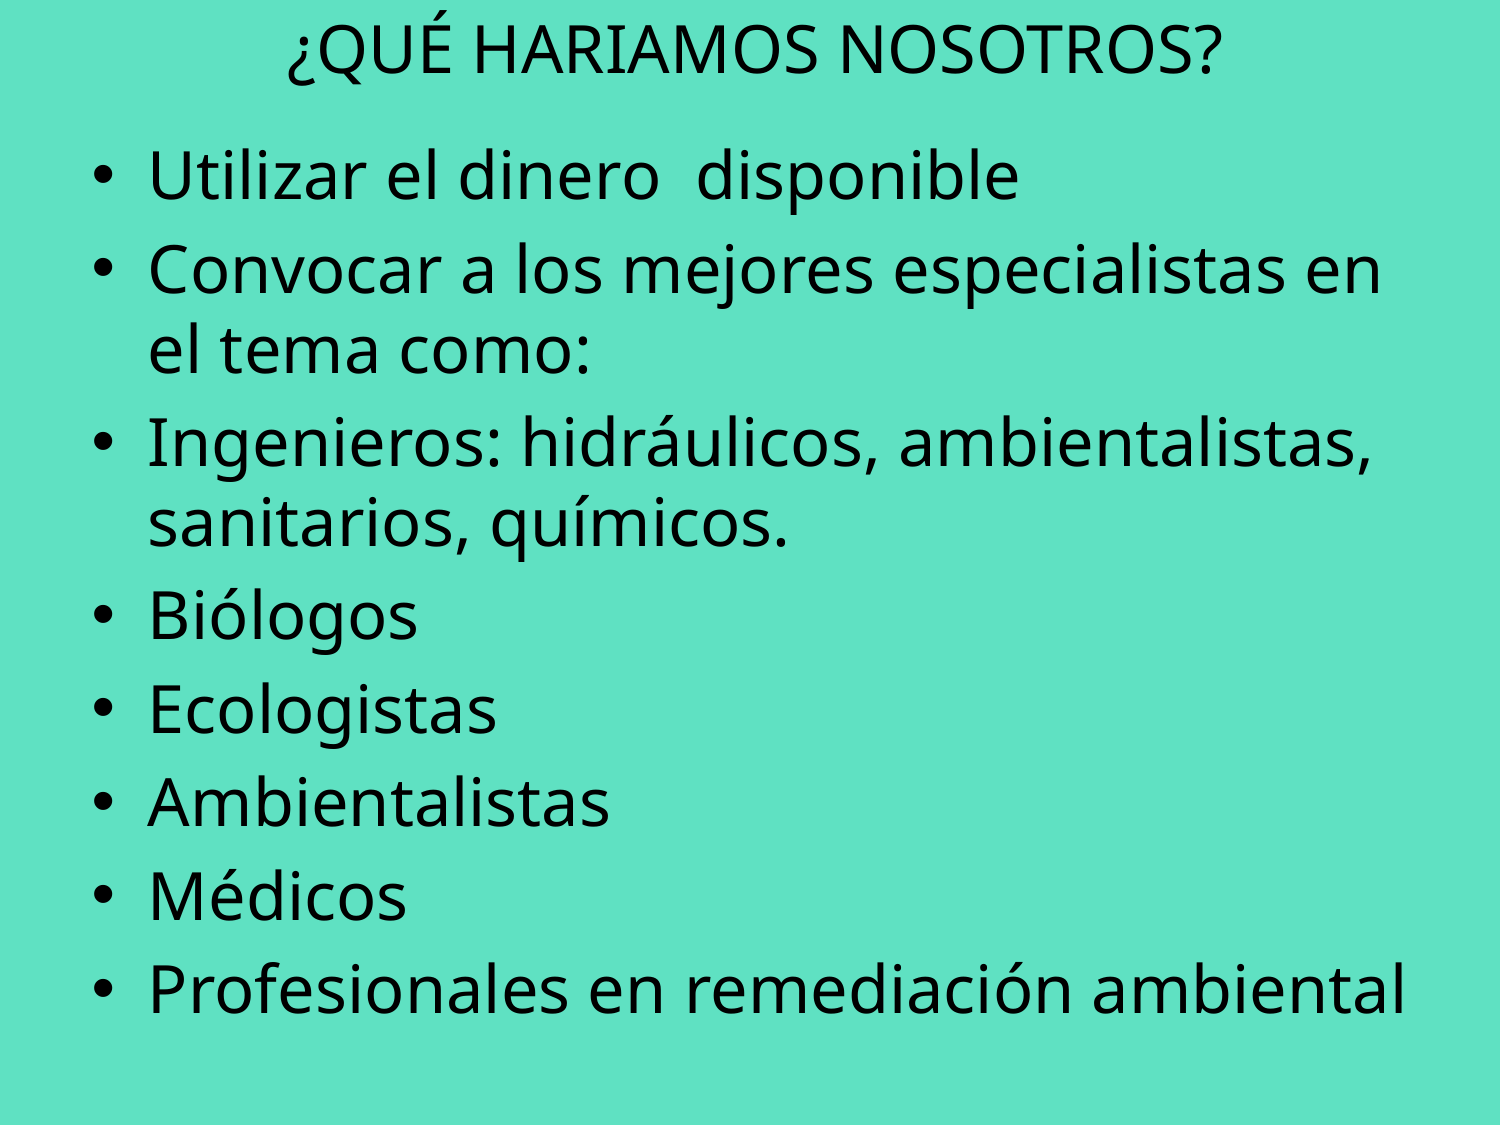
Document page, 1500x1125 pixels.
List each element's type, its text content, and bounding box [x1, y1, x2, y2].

text_box ¿QUÉ HARIAMOS NOSOTROS? [171, 0, 1341, 95]
list Utilizar el dinero disponible Convocar a los mejores especialistas en el tema como: Ingenieros: hidráulicos, ambientalistas, sanitarios, químicos. Biólogos Ecologistas Ambientalistas Médicos Profesionales en remediación ambiental [76, 125, 1427, 1094]
